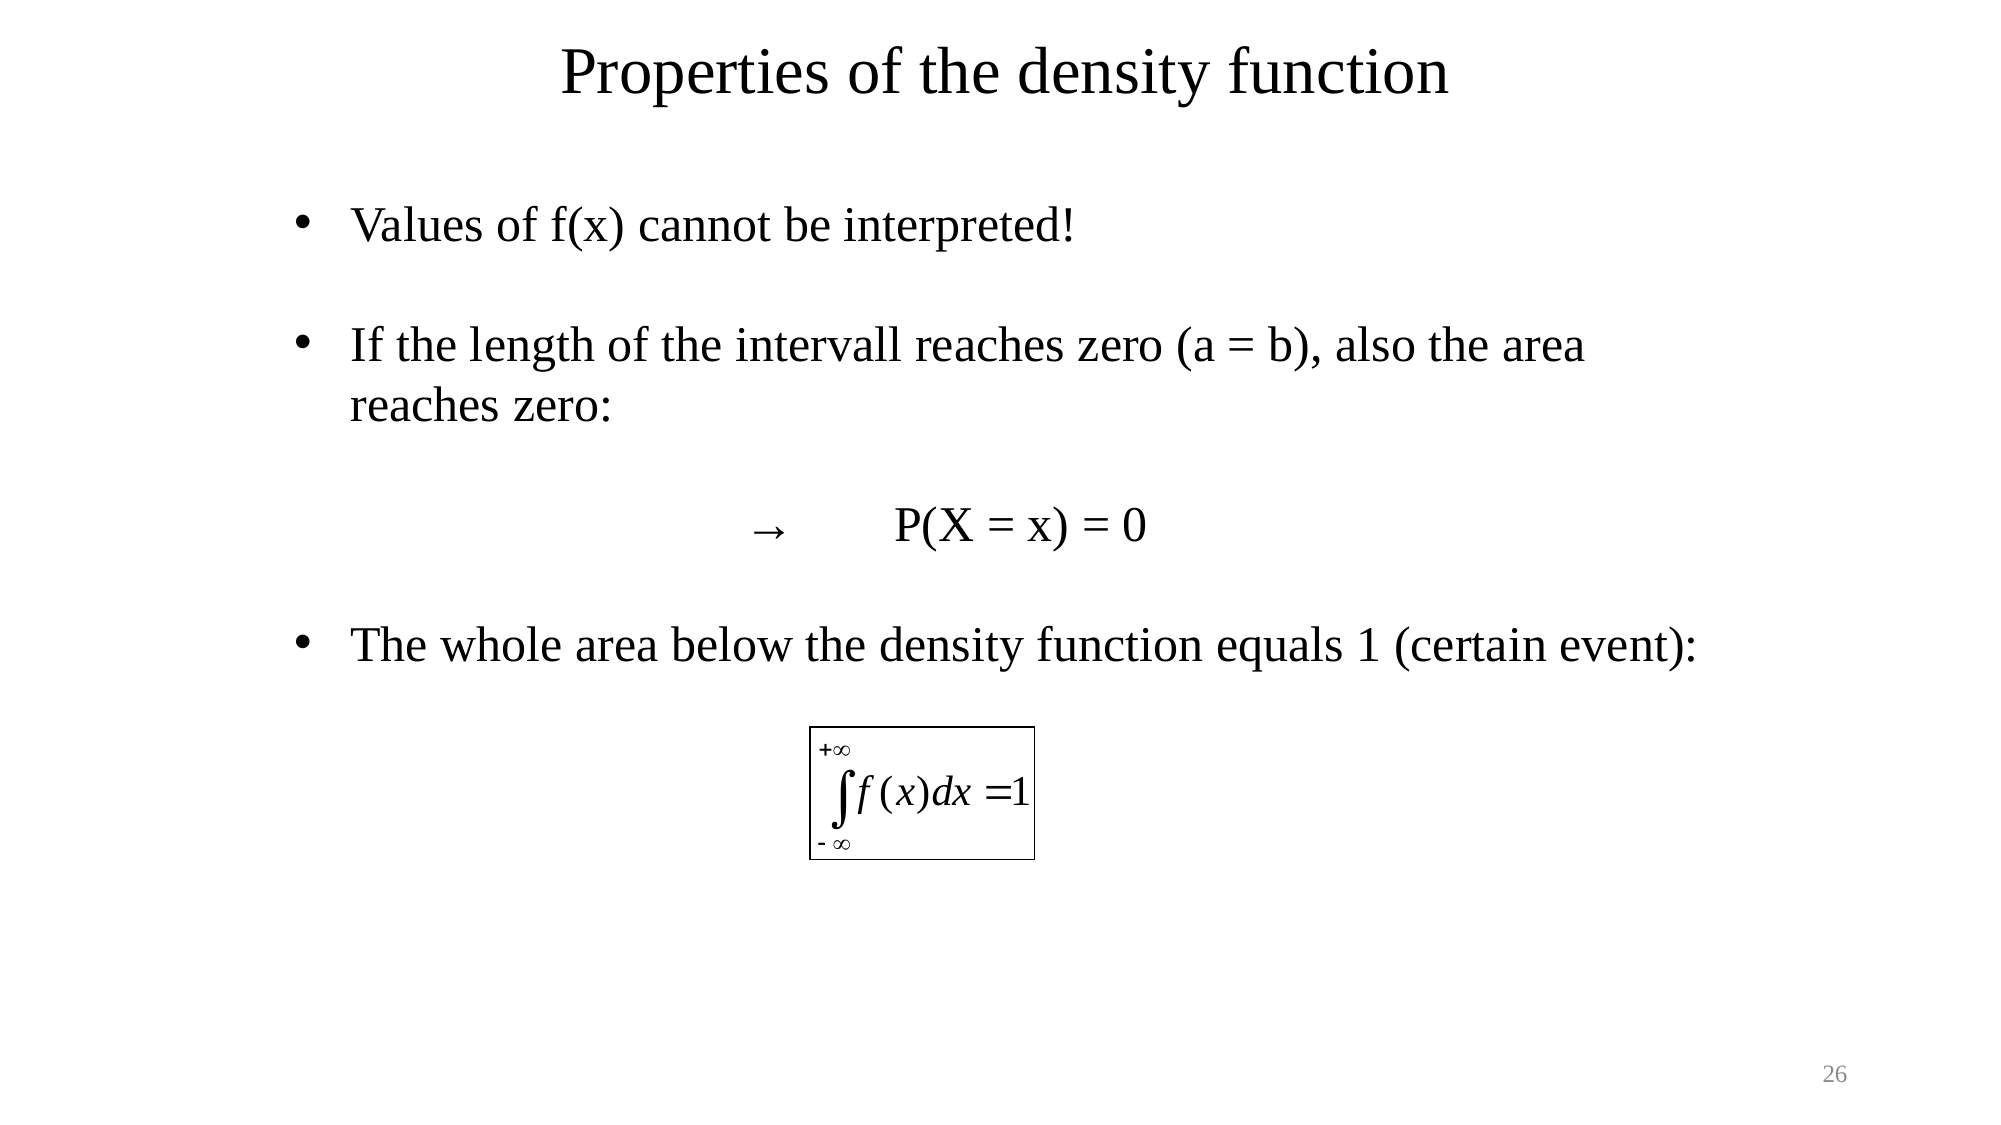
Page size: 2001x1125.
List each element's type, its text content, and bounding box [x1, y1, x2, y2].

slide_number 26 [1412, 1042, 1863, 1103]
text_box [810, 727, 1034, 859]
text_box Properties of the density function [279, 19, 1733, 126]
text_box Values of f(x) cannot be interpreted! If the length of the intervall reaches zero (a = b), also the area reaches zero: → P(X = x) = 0 The whole area below the density function equals 1 (certain event): [279, 184, 1733, 680]
